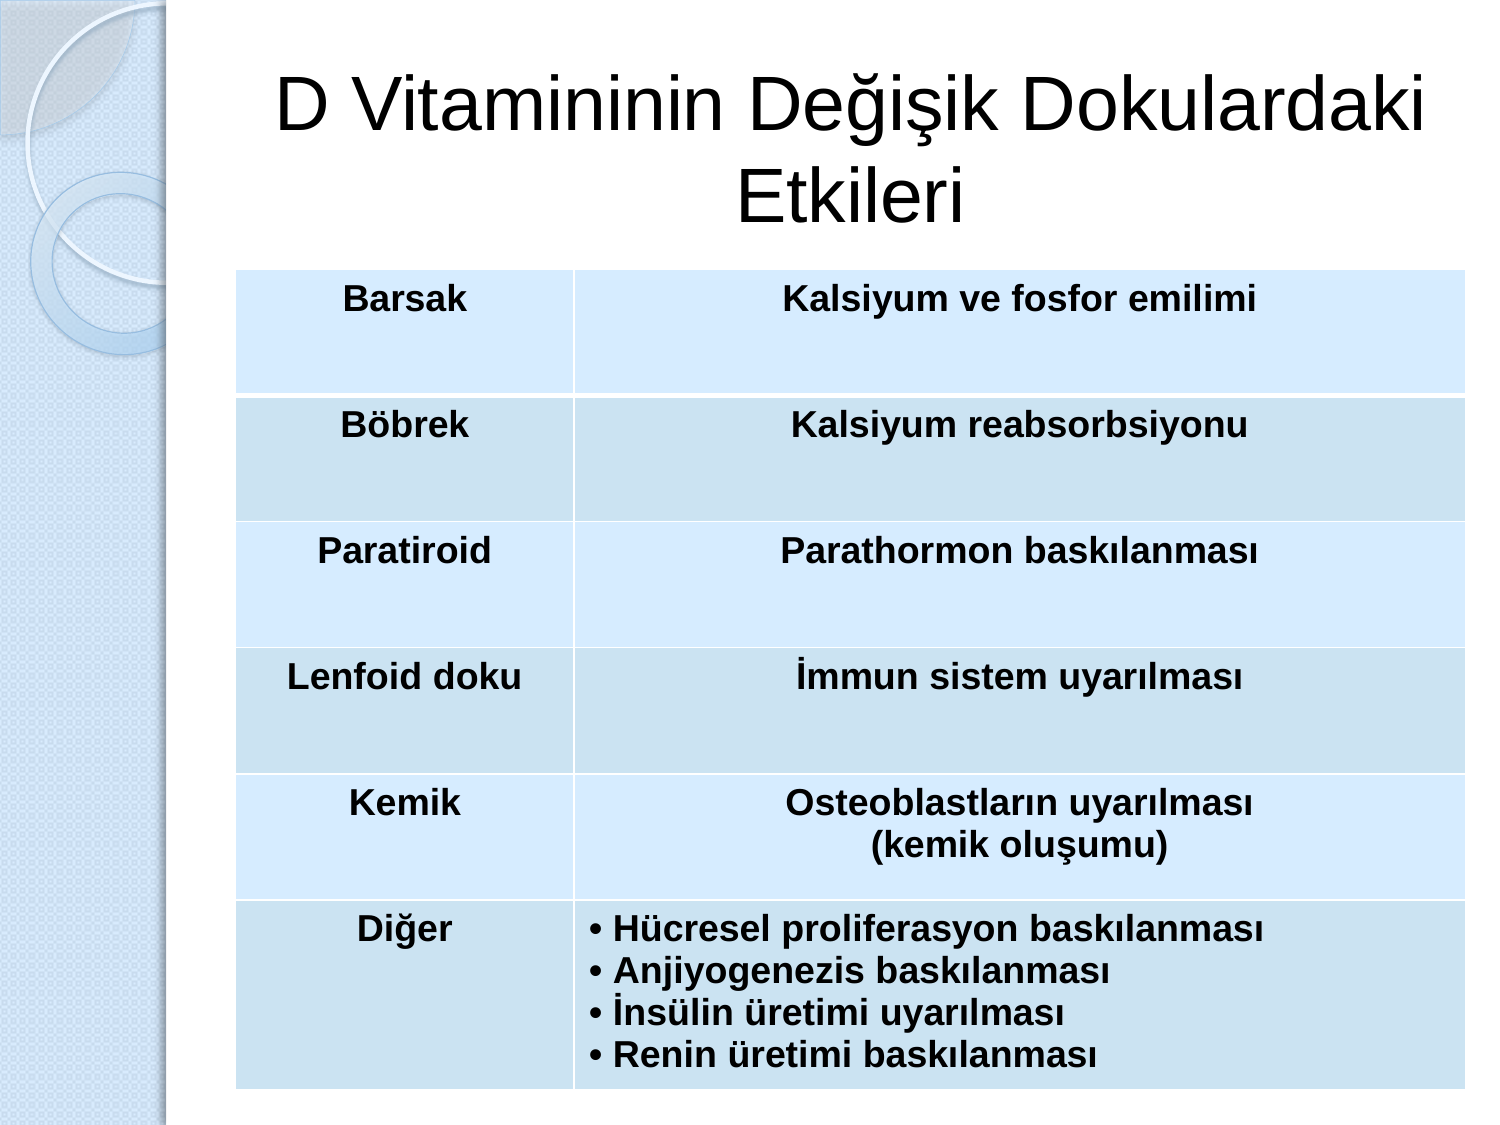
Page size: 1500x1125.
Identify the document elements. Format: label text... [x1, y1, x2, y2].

table_cell • Hücresel proliferasyon baskılanması • Anjiyogenezis baskılanması • İnsülin üretimi uyarılması • Renin üretimi baskılanması [575, 901, 1465, 1089]
table_header Barsak [236, 270, 573, 393]
table_cell Kemik [236, 775, 573, 899]
table_cell Parathormon baskılanması [575, 522, 1465, 647]
table_cell Lenfoid doku [236, 648, 573, 773]
table_cell Diğer [236, 901, 573, 1089]
table_cell Böbrek [236, 398, 573, 521]
table_cell Osteoblastların uyarılması (kemik oluşumu) [575, 775, 1465, 899]
table_cell Kalsiyum reabsorbsiyonu [575, 398, 1465, 521]
table_cell Paratiroid [236, 522, 573, 647]
table_cell İmmun sistem uyarılması [575, 648, 1465, 773]
title D Vitamininin Değişik Dokulardaki Etkileri [235, 45, 1466, 247]
table_header Kalsiyum ve fosfor emilimi [575, 270, 1465, 393]
